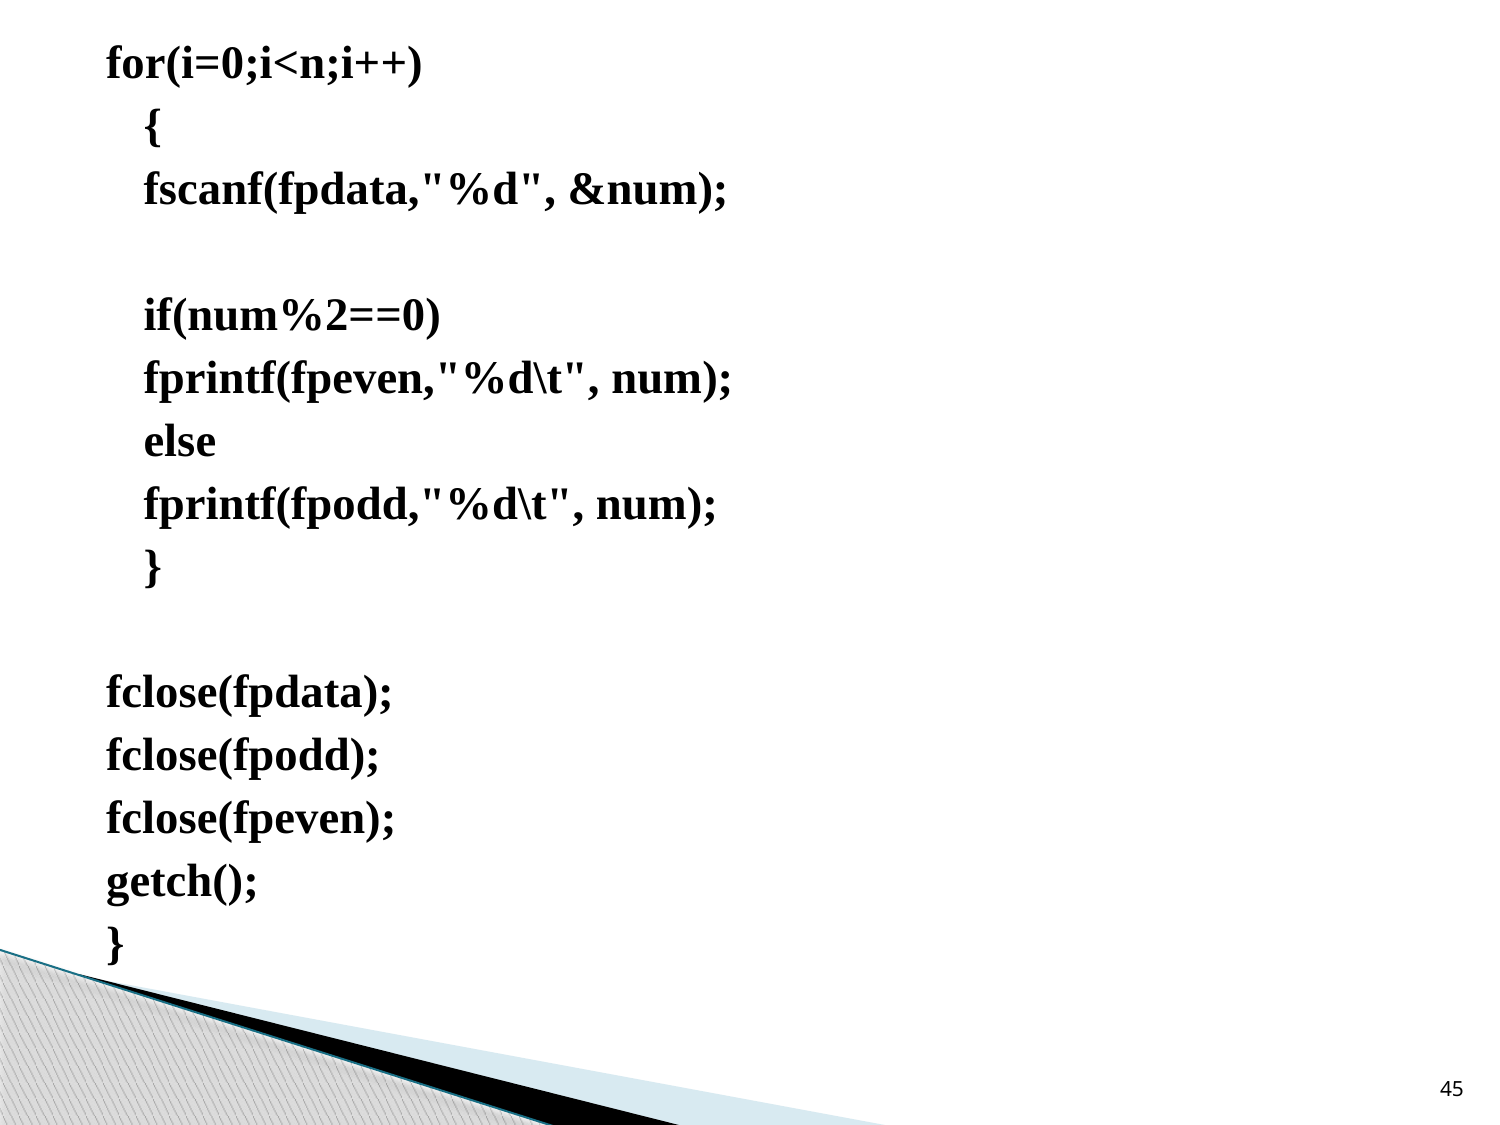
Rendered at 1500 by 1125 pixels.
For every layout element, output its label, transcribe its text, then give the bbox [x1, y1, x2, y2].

list for(i=0;i<n;i++) { fscanf(fpdata,"%d", &num); if(num%2==0) fprintf(fpeven,"%d\t", num); else fprintf(fpodd,"%d\t", num); } fclose(fpdata); fclose(fpodd); fclose(fpeven); getch(); } [75, 24, 1425, 986]
slide_number 45 [1362, 1051, 1479, 1112]
